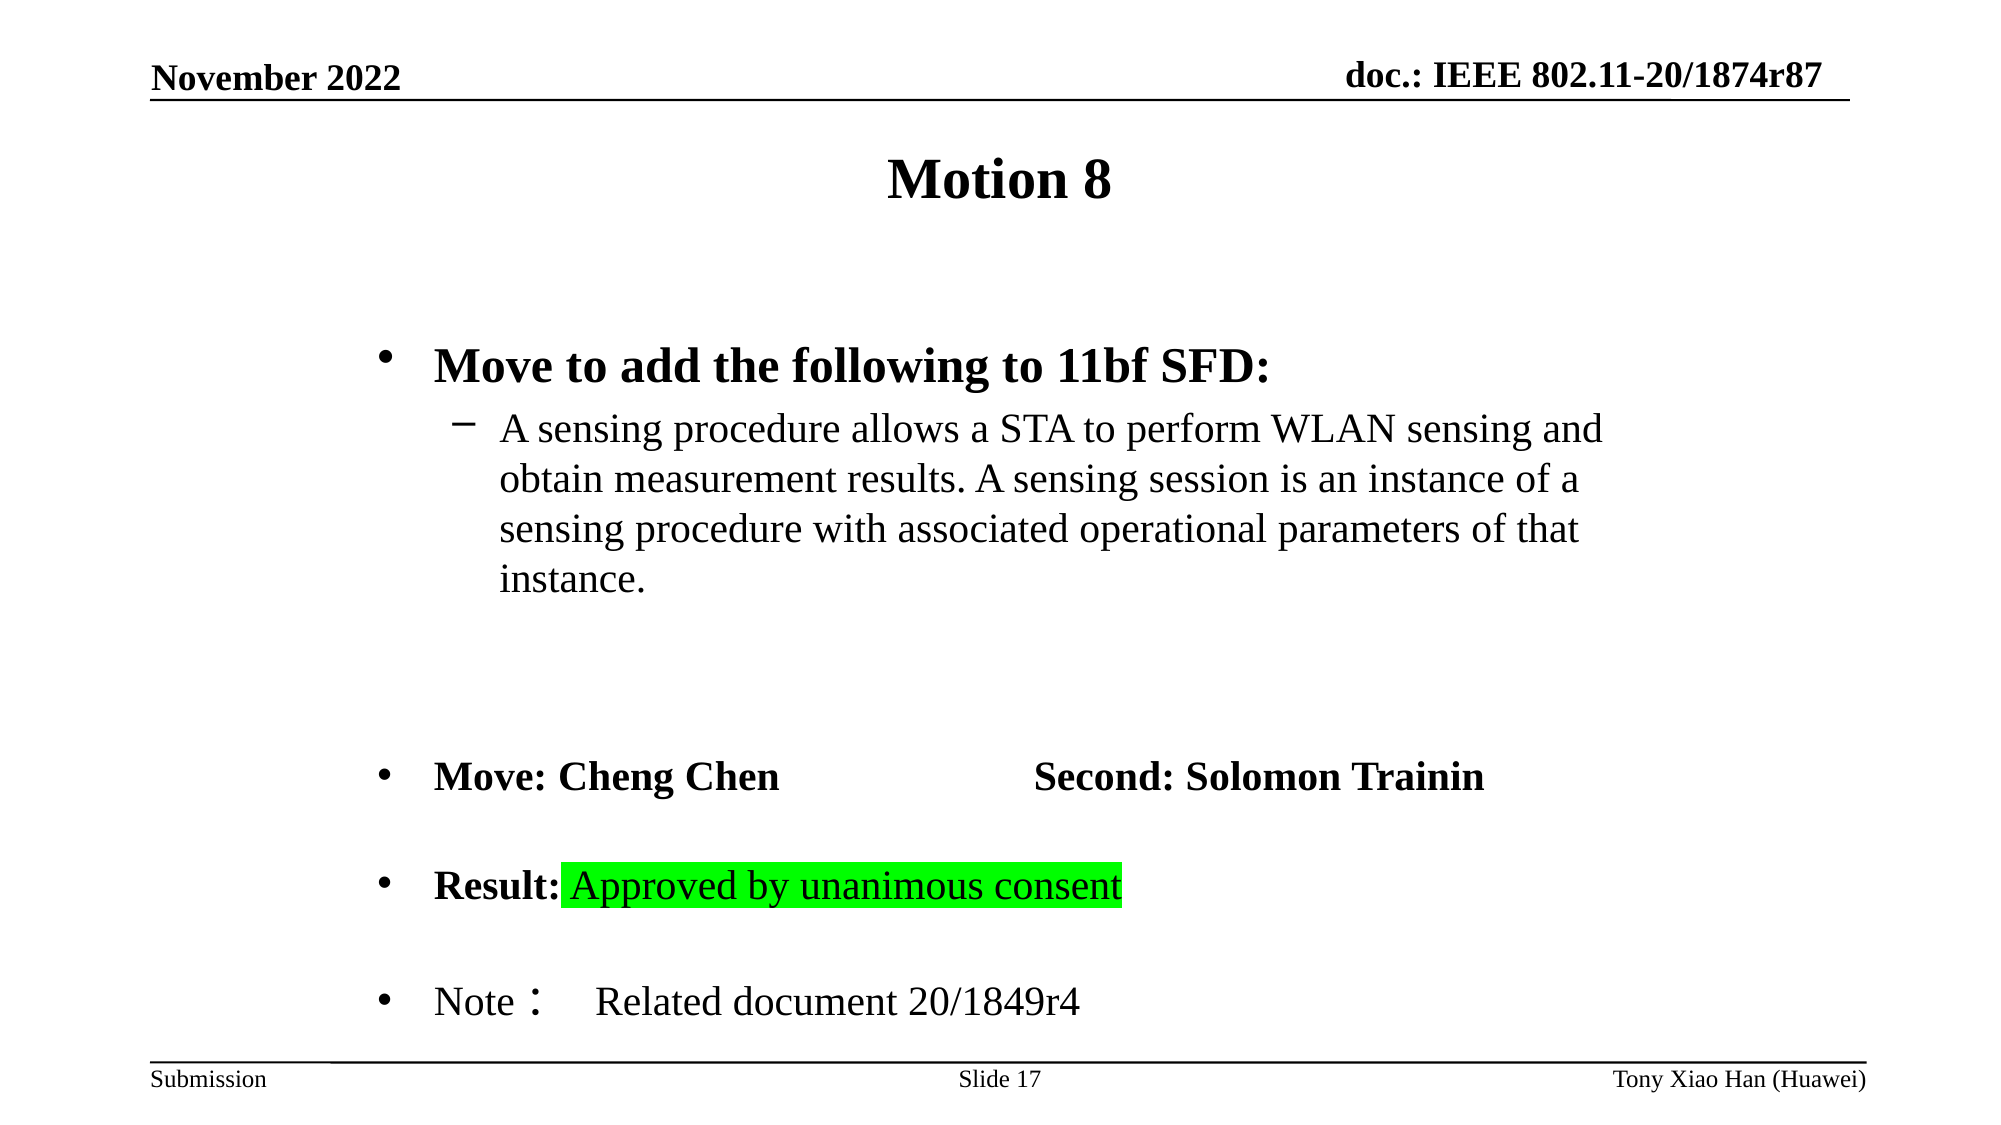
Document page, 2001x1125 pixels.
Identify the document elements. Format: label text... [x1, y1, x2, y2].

text_box Motion 8 [362, 87, 1638, 263]
text_box Move to add the following to 11bf SFD: A sensing procedure allows a STA to perform WLAN sensing and obtain measurement results. A sensing session is an instance of a sensing procedure with associated operational parameters of that instance. Move: Cheng Chen Second: Solomon Trainin Result: Approved by unanimous consent Note： Related document 20/1849r4 [362, 324, 1638, 1013]
